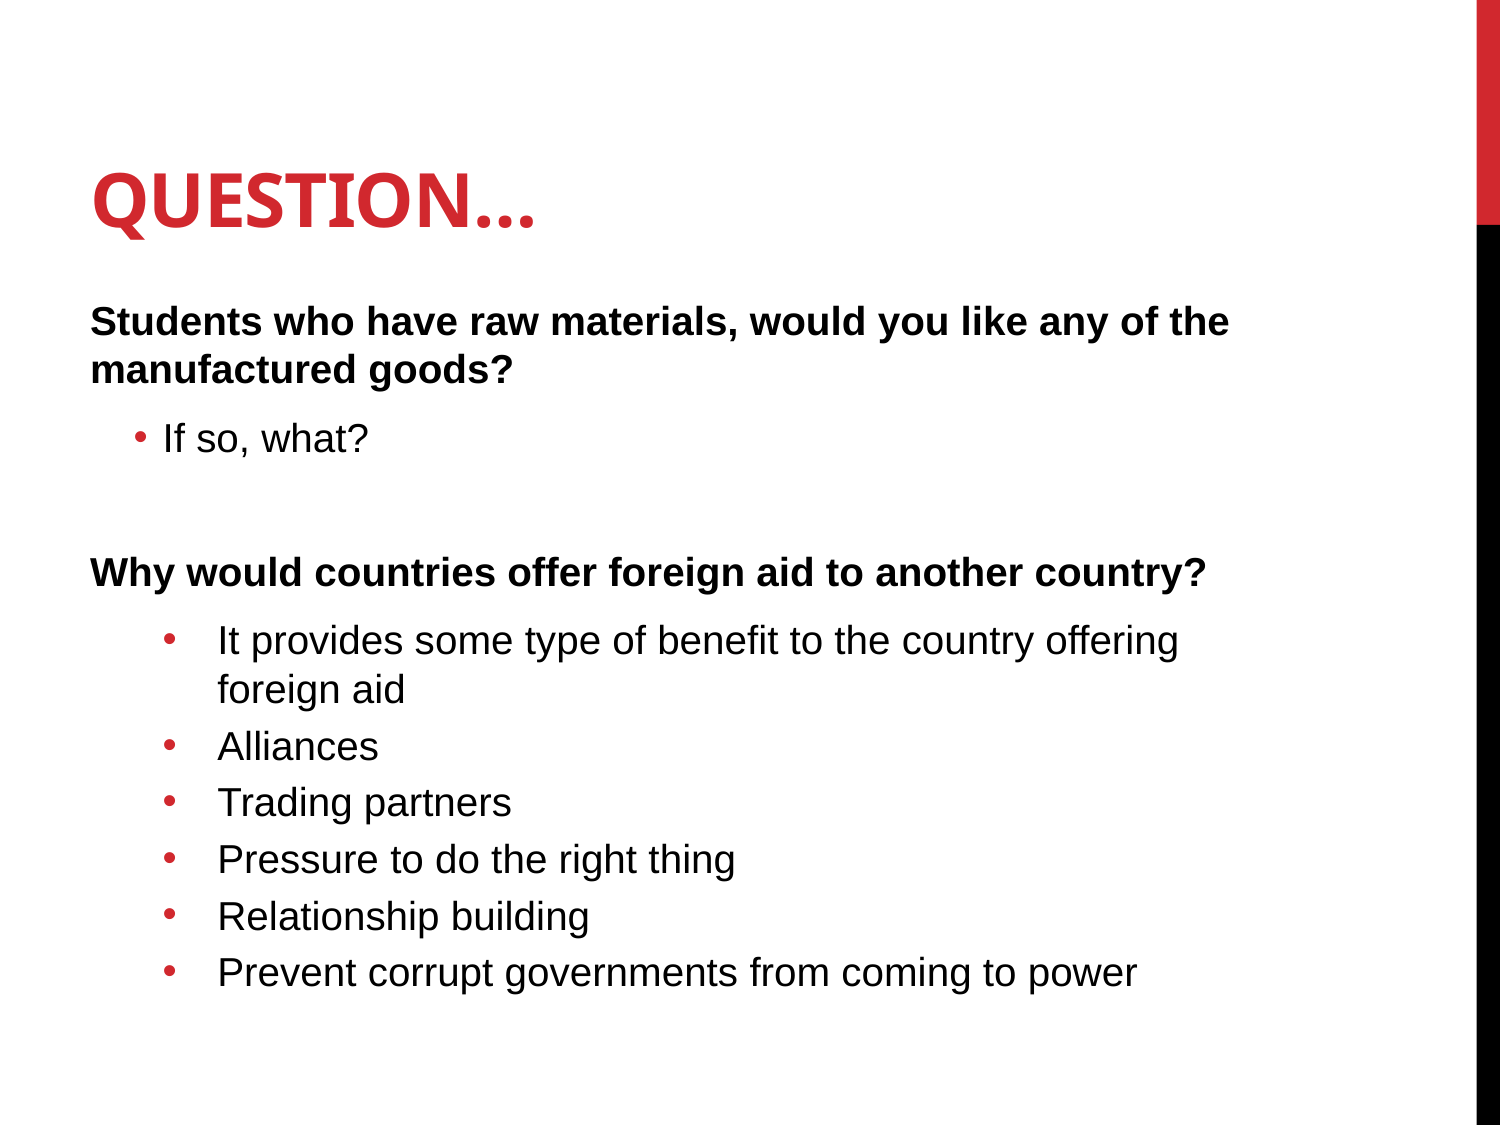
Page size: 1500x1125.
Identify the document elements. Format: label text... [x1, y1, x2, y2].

title Question… [75, 25, 1025, 250]
list Students who have raw materials, would you like any of the manufactured goods? If so, what? Why would countries offer foreign aid to another country? It provides some type of benefit to the country offering foreign aid Alliances Trading partners Pressure to do the right thing Relationship building Prevent corrupt governments from coming to power [75, 287, 1325, 1005]
